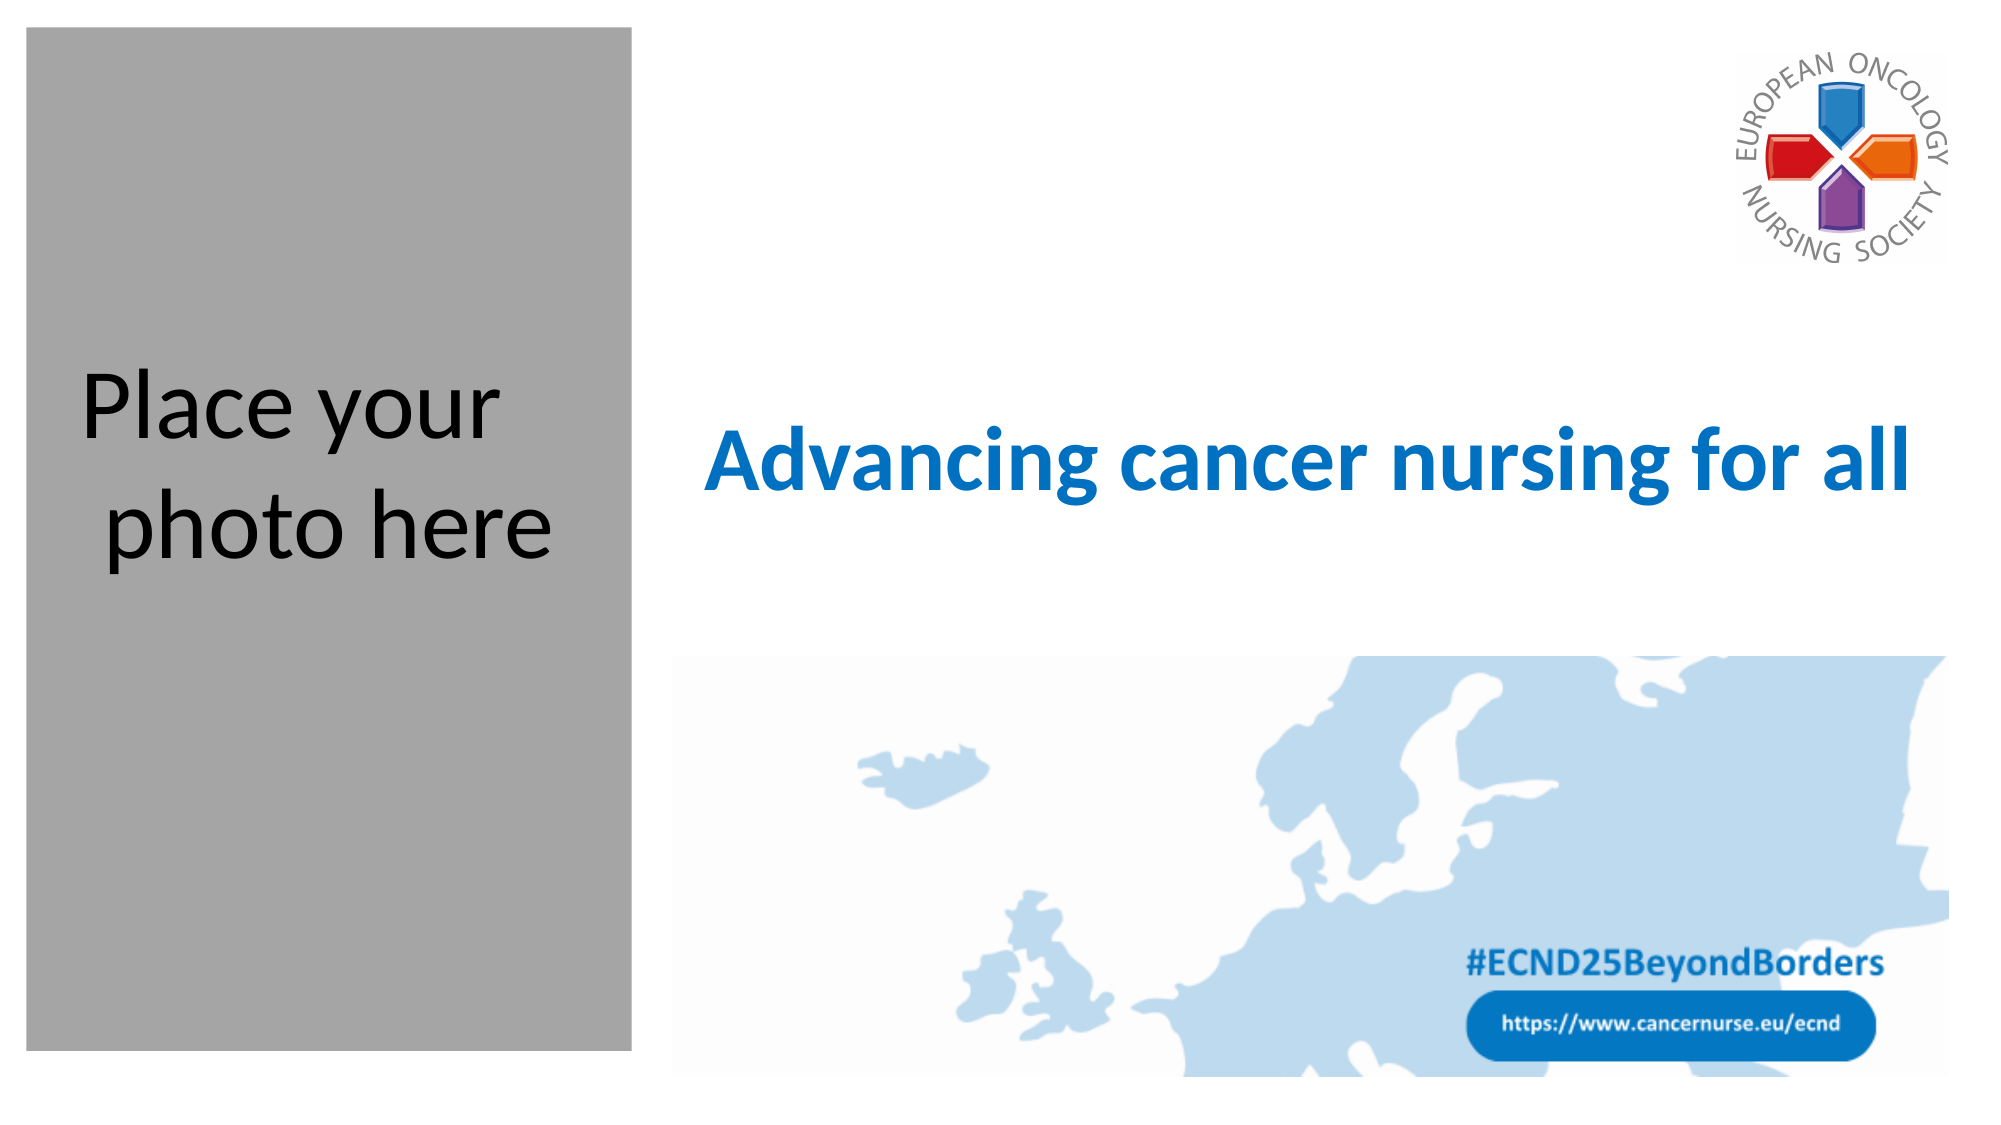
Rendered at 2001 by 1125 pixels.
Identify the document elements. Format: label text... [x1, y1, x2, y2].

text_box [25, 26, 633, 1052]
text_box Advancing cancer nursing for all [631, 391, 1986, 637]
text_box Place your photo here [66, 330, 592, 586]
picture [1736, 52, 1948, 263]
picture [672, 656, 1949, 1077]
